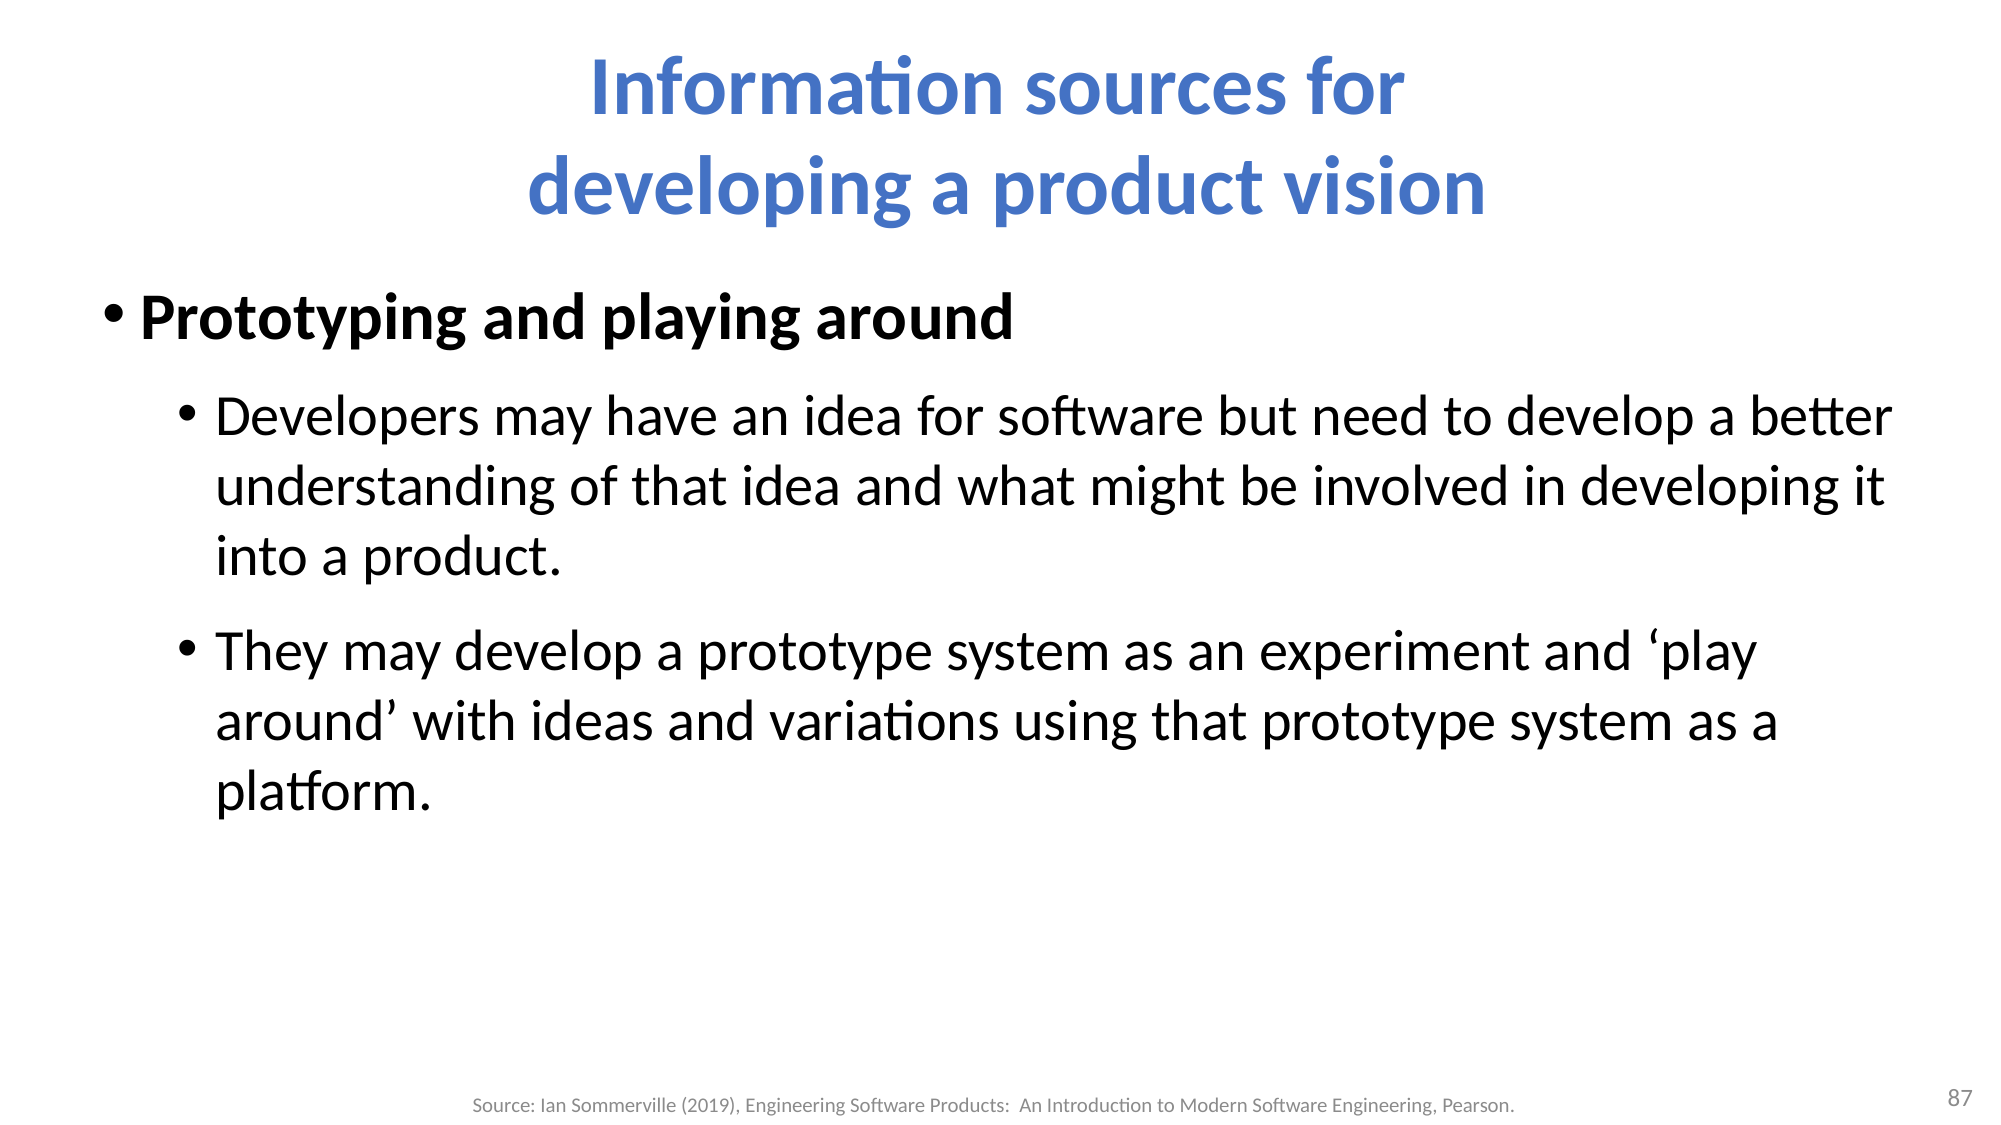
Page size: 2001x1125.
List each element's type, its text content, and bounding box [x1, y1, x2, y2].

slide_number 87 [1830, 1076, 1989, 1116]
title Information sources for developing a product vision [87, 22, 1929, 240]
footer Source: Ian Sommerville (2019), Engineering Software Products: An Introduction to Modern Software Engineering, Pearson. [350, 1082, 1638, 1125]
list Prototyping and playing around Developers may have an idea for software but need to develop a better understanding of that idea and what might be involved in developing it into a product. They may develop a prototype system as an experiment and ‘play around’ with ideas and variations using that prototype system as a platform. [87, 264, 1929, 1043]
